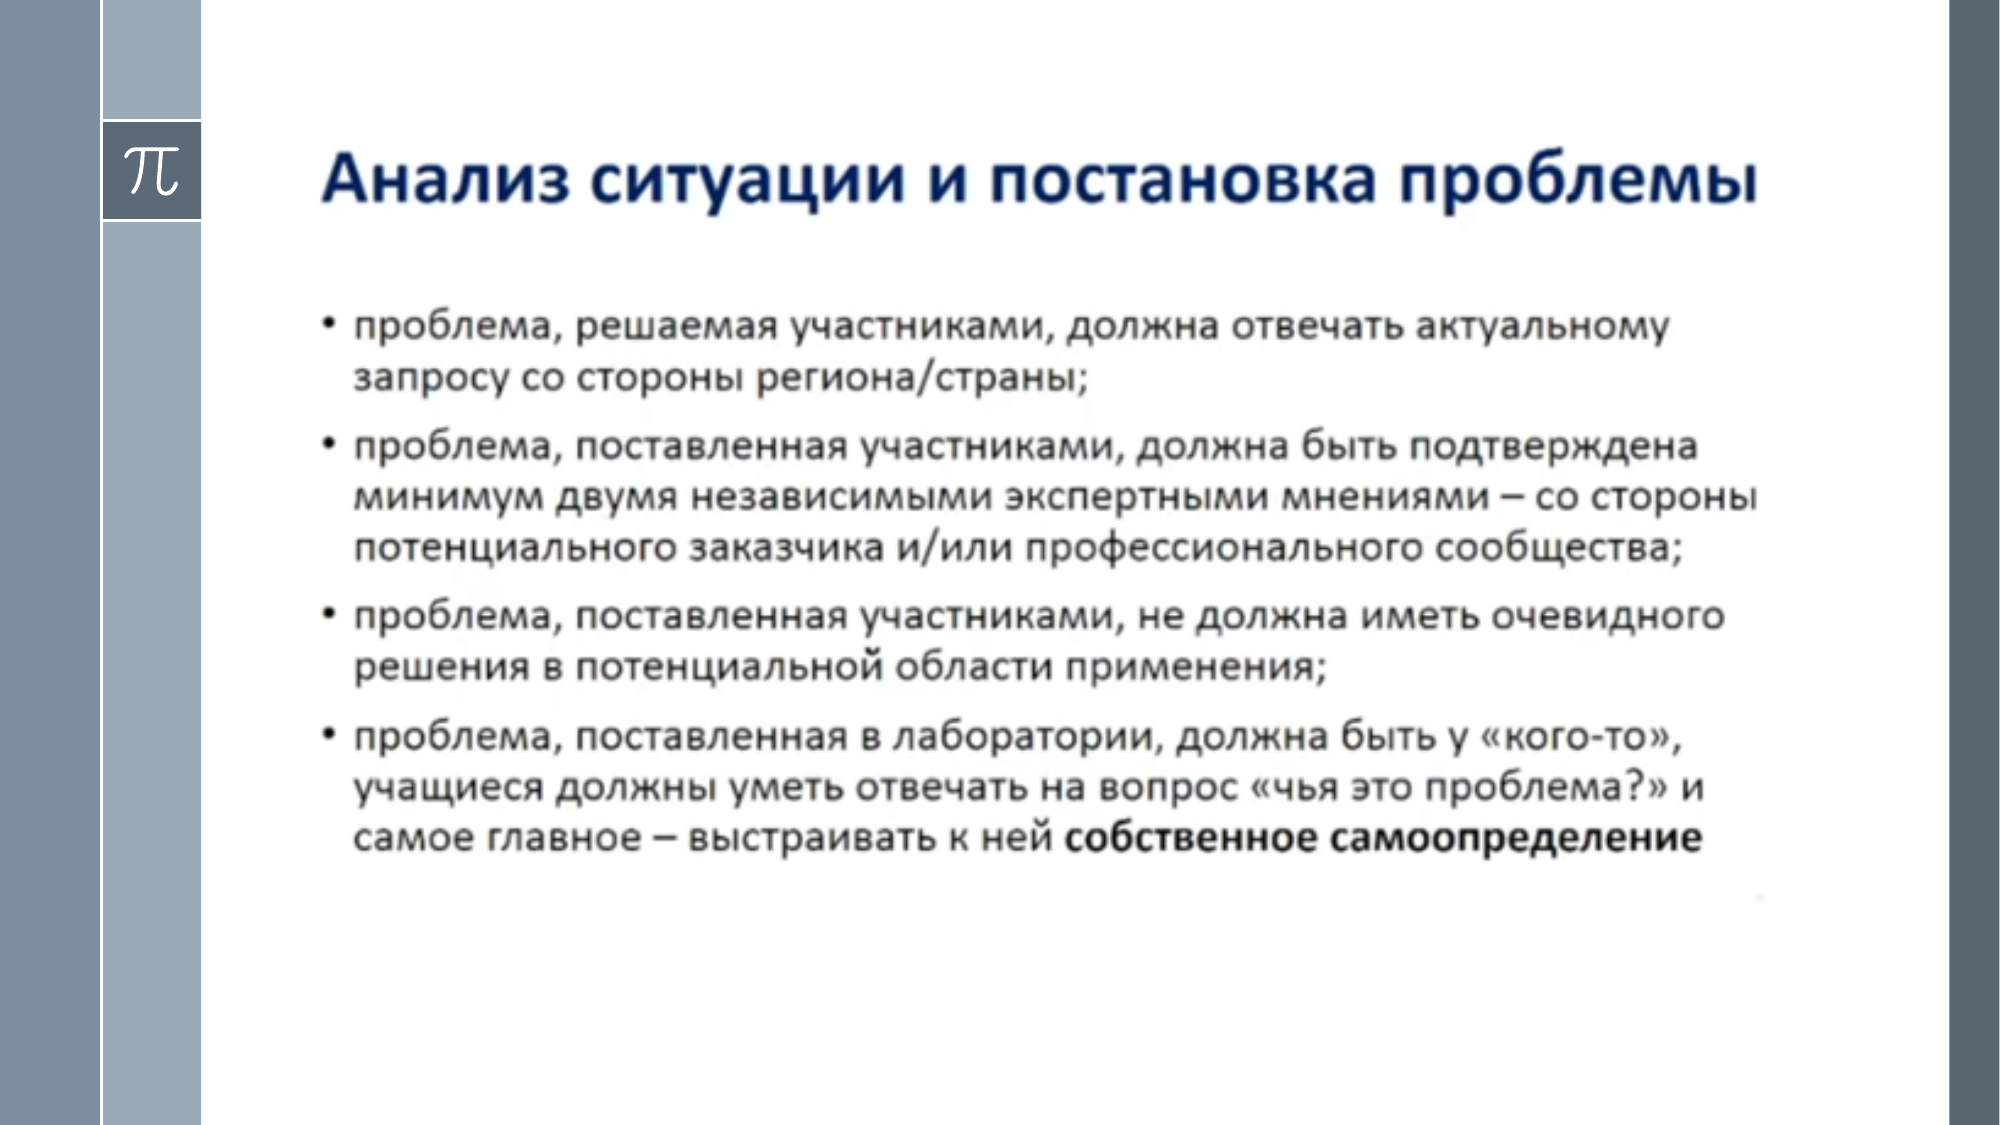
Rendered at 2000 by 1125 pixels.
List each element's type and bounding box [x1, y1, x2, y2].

picture [231, 54, 1899, 905]
